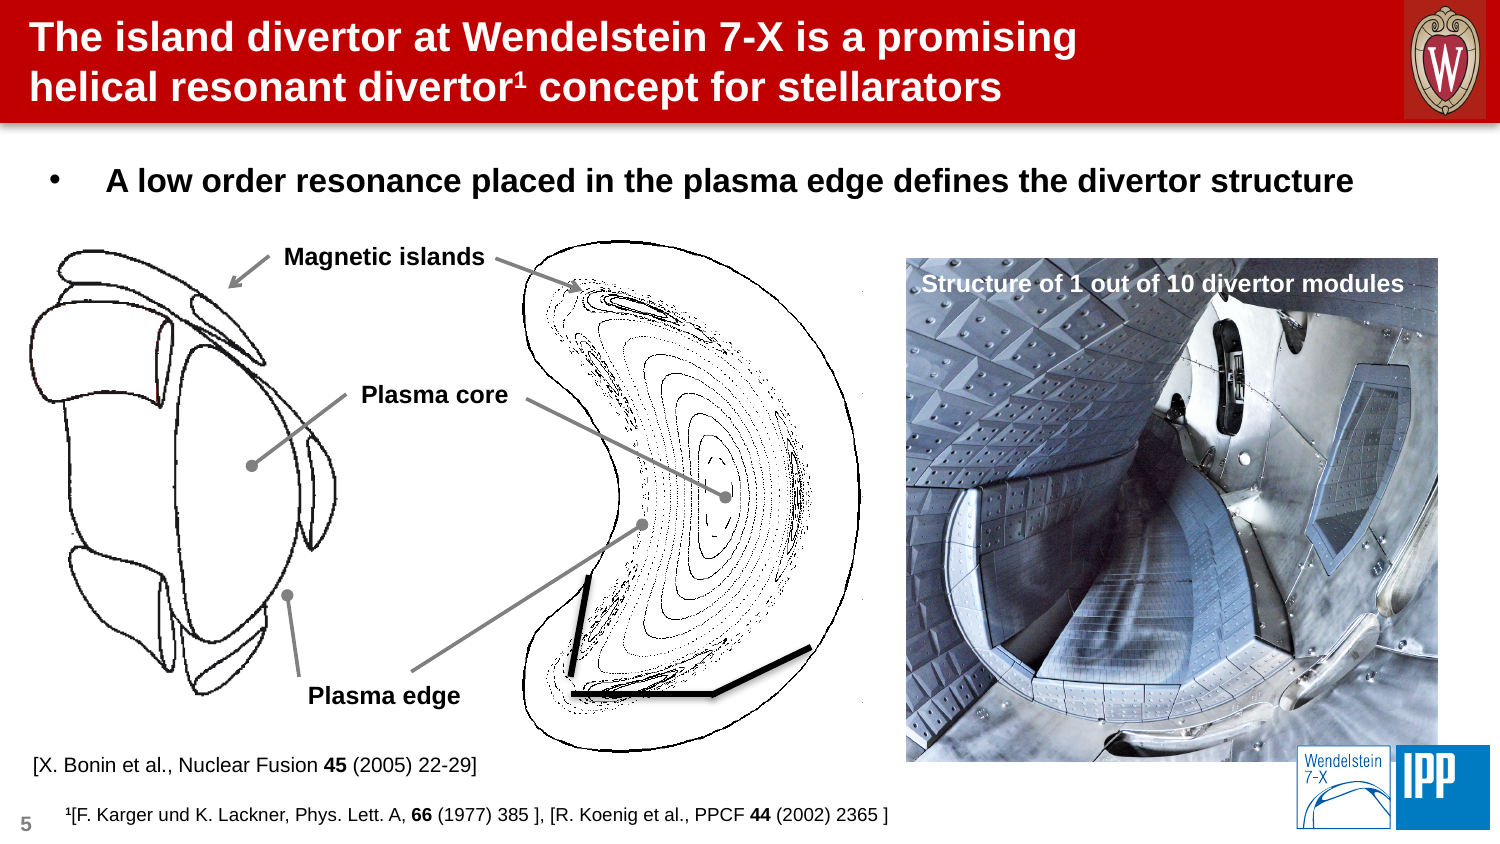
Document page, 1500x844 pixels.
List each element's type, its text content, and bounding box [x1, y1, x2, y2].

text_box A low order resonance placed in the plasma edge defines the divertor structure [34, 151, 1443, 207]
text_box Plasma edge [354, 671, 491, 717]
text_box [251, 393, 347, 467]
text_box Plasma core [354, 371, 491, 416]
text_box [0, 0, 1403, 124]
picture [1404, 0, 1487, 119]
text_box 5 [0, 803, 71, 843]
picture [906, 258, 1491, 830]
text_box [495, 258, 583, 291]
picture [496, 237, 863, 758]
text_box [1487, 0, 1500, 124]
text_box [287, 595, 300, 678]
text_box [227, 255, 270, 289]
text_box [X. Bonin et al., Nuclear Fusion 45 (2005) 22-29] [18, 744, 506, 784]
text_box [710, 646, 812, 696]
text_box Magnetic islands [348, 233, 571, 278]
text_box 1[F. Karger und K. Lackner, Phys. Lett. A, 66 (1977) 385 ], [R. Koenig et al., PPCF 44 (2002) 2365 ] [50, 794, 916, 833]
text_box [410, 524, 643, 672]
picture [11, 234, 350, 727]
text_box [525, 398, 726, 498]
text_box The island divertor at Wendelstein 7-X is a promising helical resonant divertor1 concept for stellarators [14, 2, 1164, 118]
